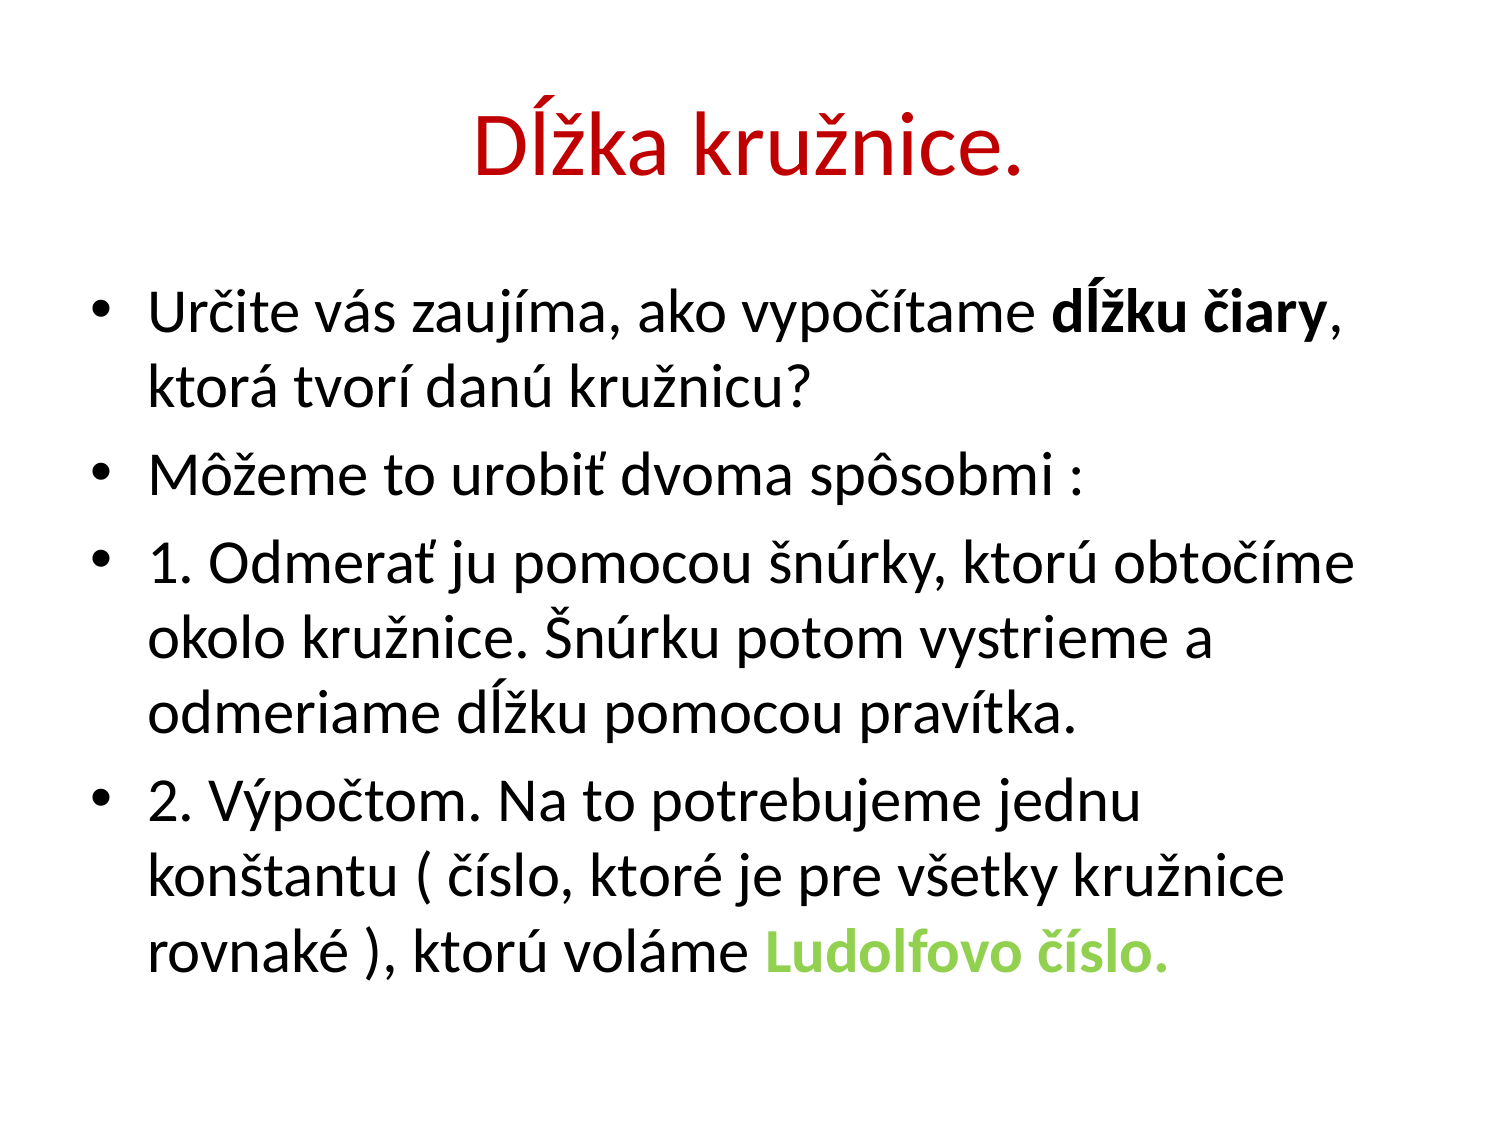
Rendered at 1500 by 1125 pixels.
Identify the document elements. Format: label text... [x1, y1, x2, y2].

list Určite vás zaujíma, ako vypočítame dĺžku čiary, ktorá tvorí danú kružnicu? Môžeme to urobiť dvoma spôsobmi : 1. Odmerať ju pomocou šnúrky, ktorú obtočíme okolo kružnice. Šnúrku potom vystrieme a odmeriame dĺžku pomocou pravítka. 2. Výpočtom. Na to potrebujeme jednu konštantu ( číslo, ktoré je pre všetky kružnice rovnaké ), ktorú voláme Ludolfovo číslo. [75, 262, 1425, 1005]
title Dĺžka kružnice. [75, 45, 1425, 233]
